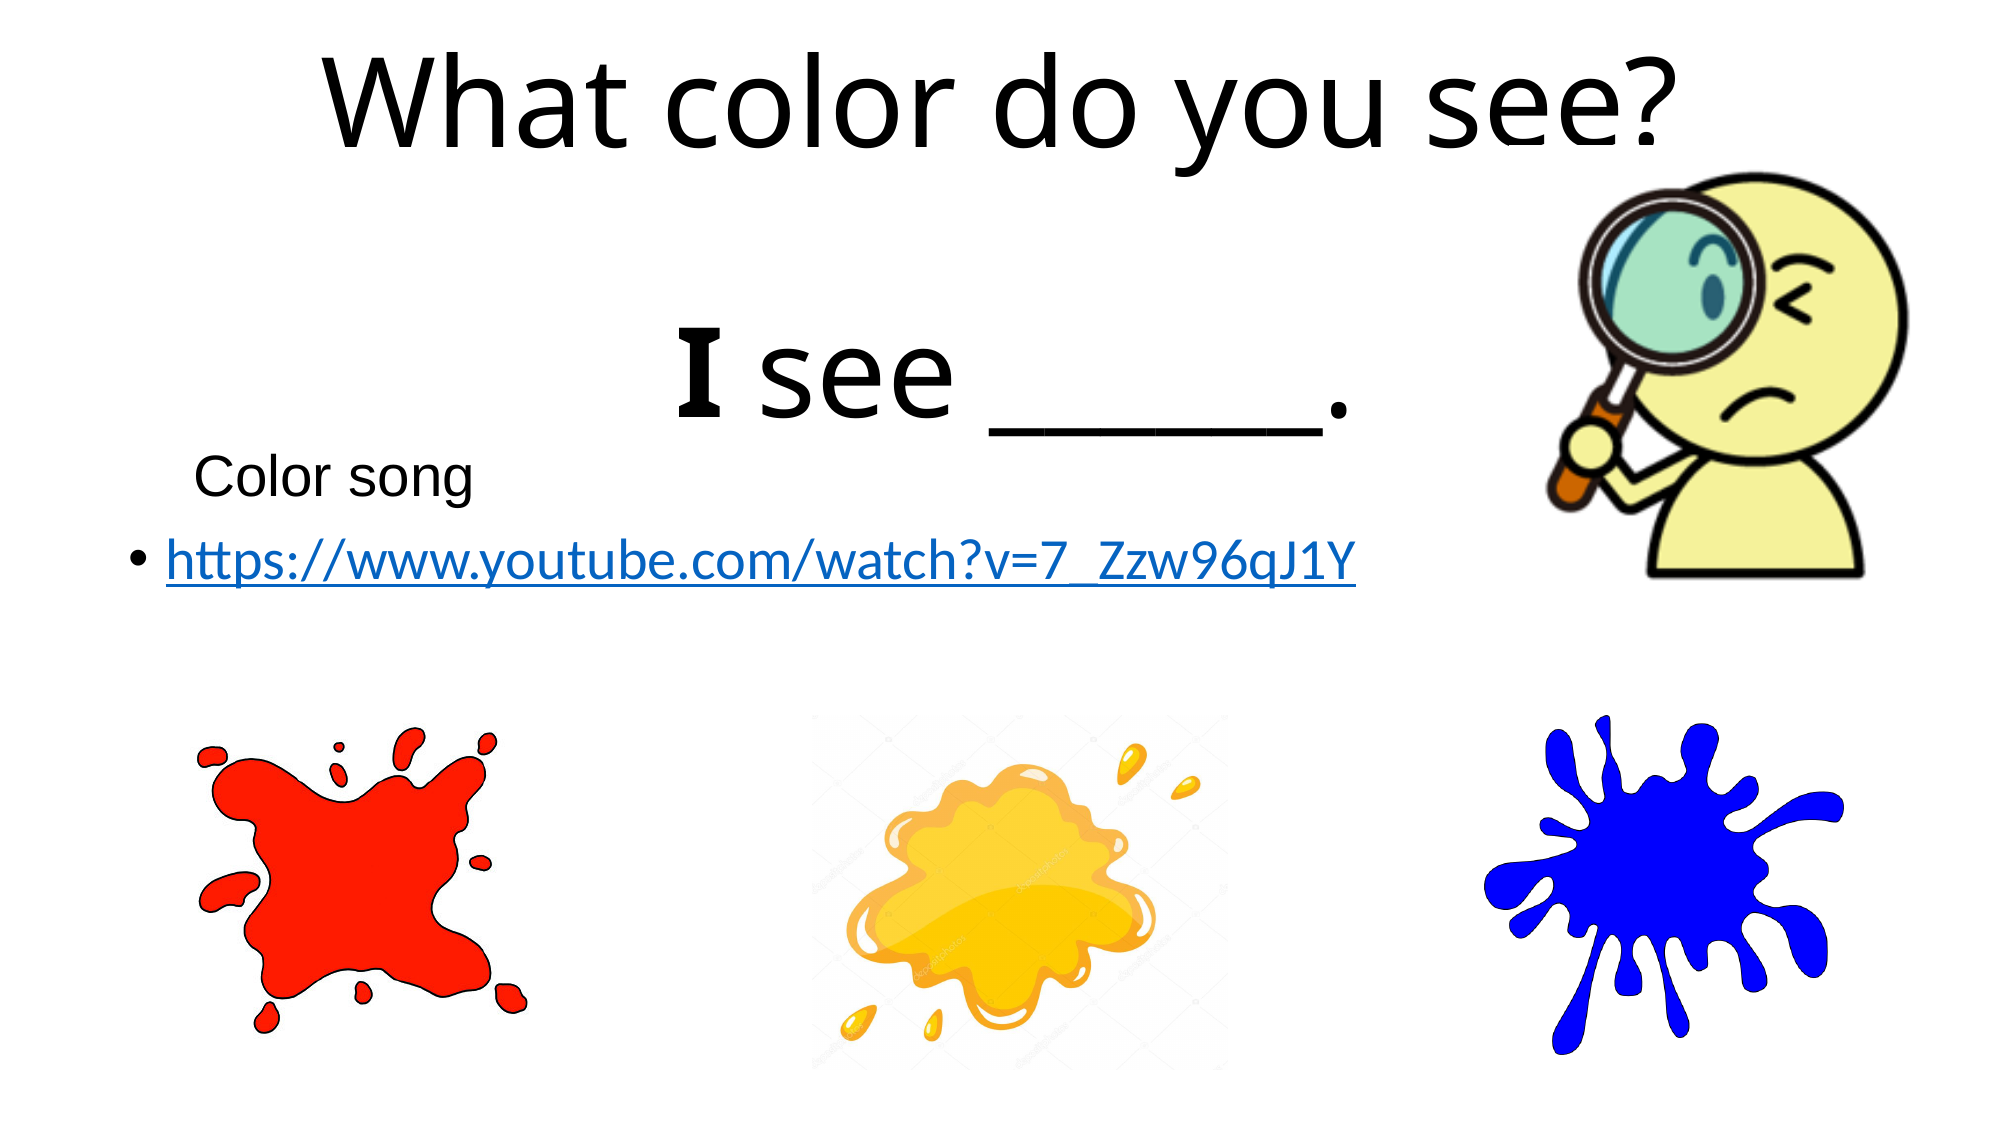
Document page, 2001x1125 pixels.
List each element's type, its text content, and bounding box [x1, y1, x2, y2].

list Color song https://www.youtube.com/watch?v=7_Zzw96qJ1Y [113, 438, 1863, 1125]
picture [812, 715, 1228, 1070]
picture [1509, 145, 1975, 613]
picture [110, 715, 608, 1047]
title What color do you see? I see ______. [137, 145, 1509, 339]
picture [1484, 715, 1844, 1055]
